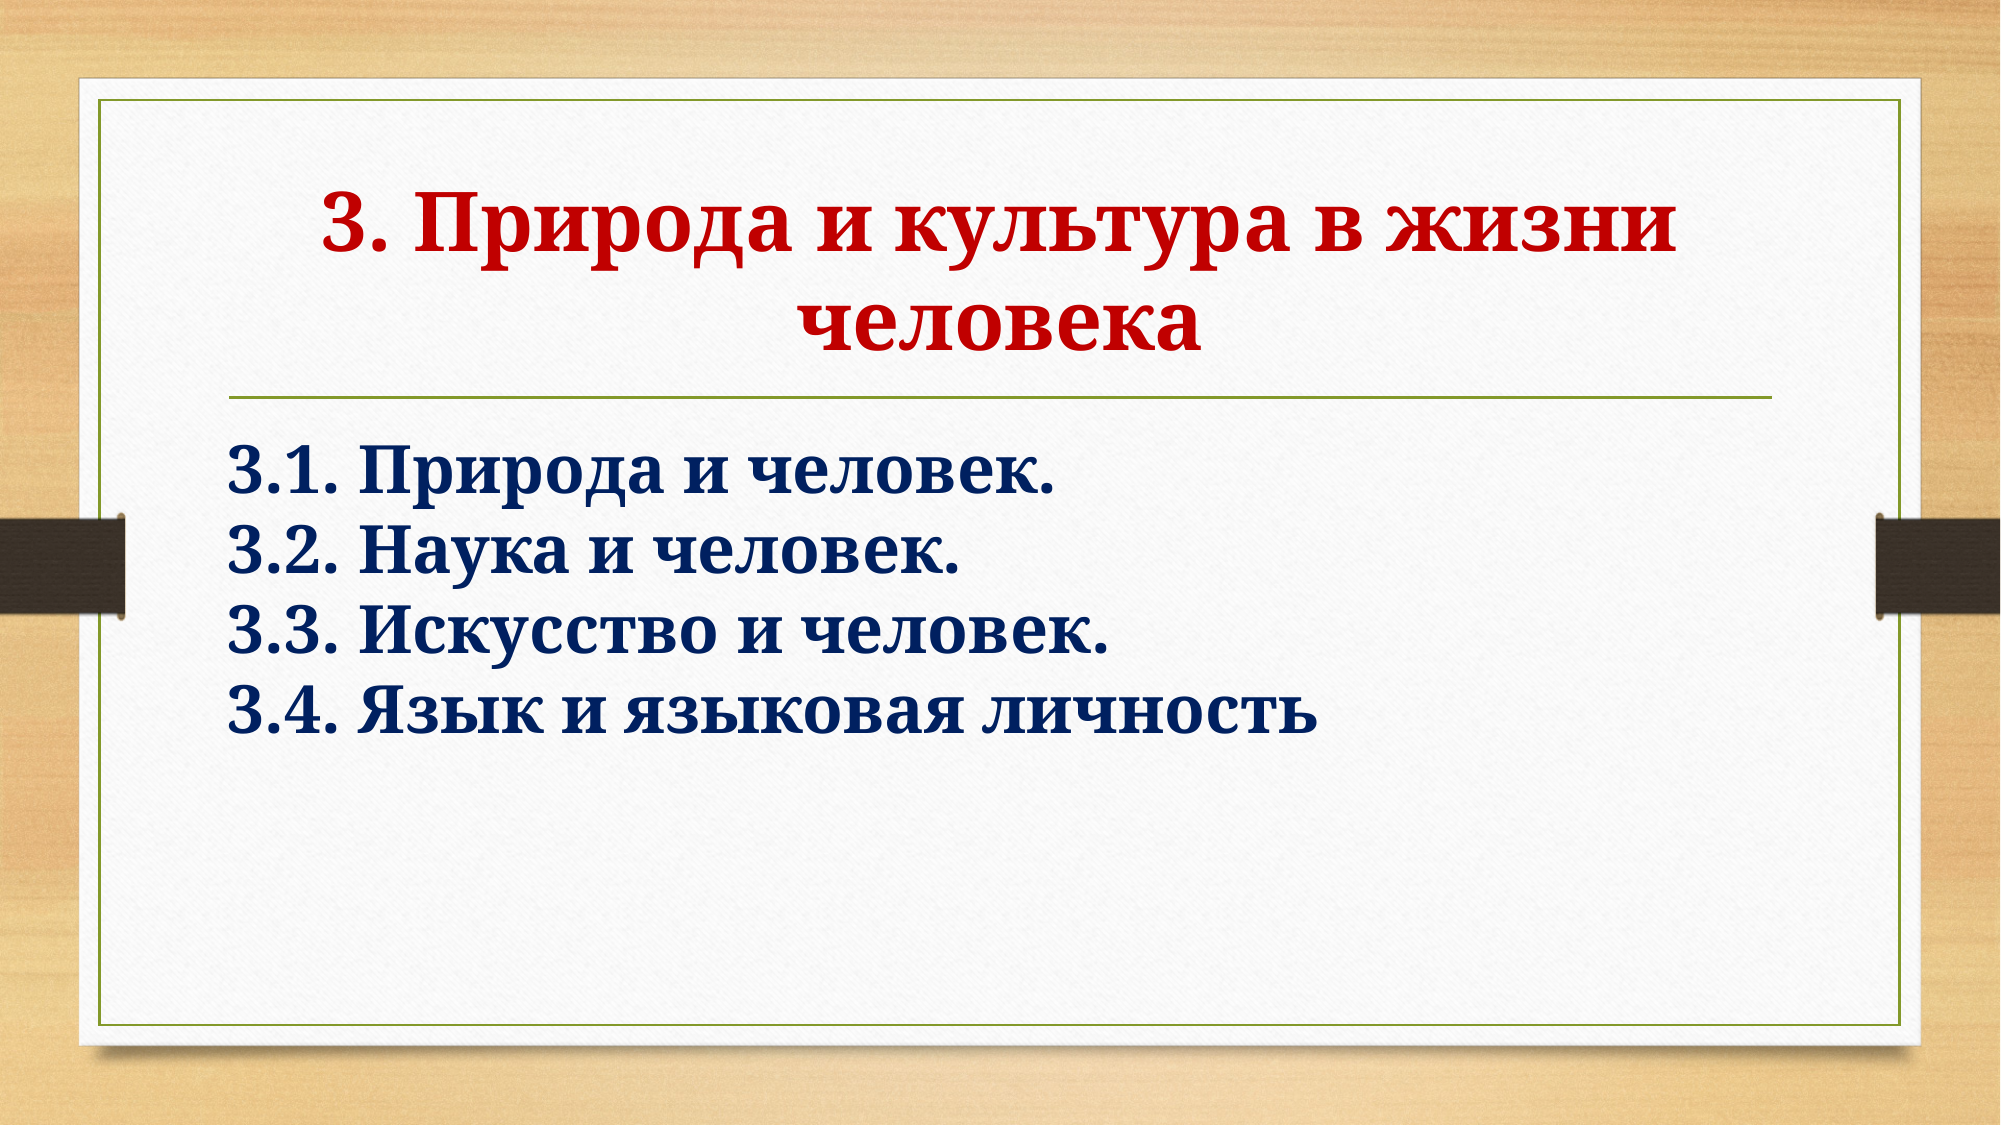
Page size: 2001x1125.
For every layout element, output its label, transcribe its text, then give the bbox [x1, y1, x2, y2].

picture [0, 0, 2001, 1125]
title 3. Природа и культура в жизни человека [212, 161, 1788, 375]
list 3.1. Природа и человек. 3.2. Наука и человек. 3.3. Искусство и человек. 3.4. Язык и языковая личность [212, 419, 1788, 964]
